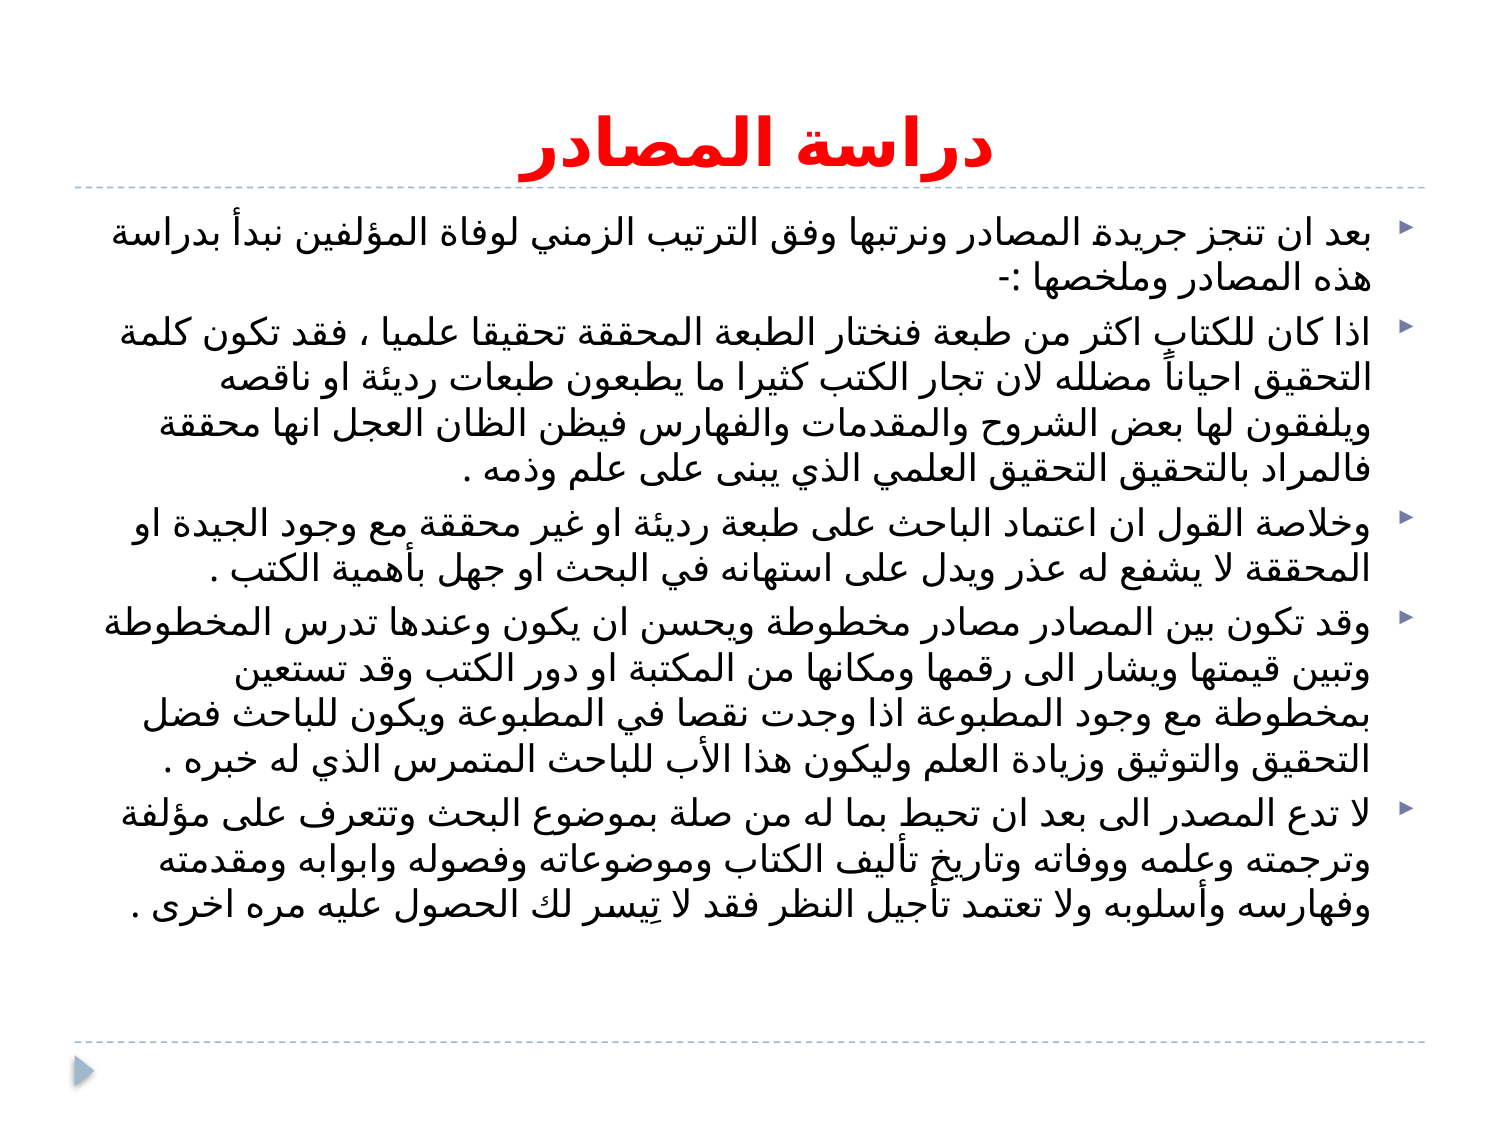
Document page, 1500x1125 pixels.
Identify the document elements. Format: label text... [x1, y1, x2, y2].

title دراسة المصادر [75, 24, 1425, 188]
list بعد ان تنجز جريدة المصادر ونرتبها وفق الترتيب الزمني لوفاة المؤلفين نبدأ بدراسة هذه المصادر وملخصها :- اذا كان للكتاب اكثر من طبعة فنختار الطبعة المحققة تحقيقا علميا ، فقد تكون كلمة التحقيق احياناً مضلله لان تجار الكتب كثيرا ما يطبعون طبعات رديئة او ناقصه ويلفقون لها بعض الشروح والمقدمات والفهارس فيظن الظان العجل انها محققة فالمراد بالتحقيق التحقيق العلمي الذي يبنى على علم وذمه . وخلاصة القول ان اعتماد الباحث على طبعة رديئة او غير محققة مع وجود الجيدة او المحققة لا يشفع له عذر ويدل على استهانه في البحث او جهل بأهمية الكتب . وقد تكون بين المصادر مصادر مخطوطة ويحسن ان يكون وعندها تدرس المخطوطة وتبين قيمتها ويشار الى رقمها ومكانها من المكتبة او دور الكتب وقد تستعين بمخطوطة مع وجود المطبوعة اذا وجدت نقصا في المطبوعة ويكون للباحث فضل التحقيق والتوثيق وزيادة العلم وليكون هذا الأب للباحث المتمرس الذي له خبره . لا تدع المصدر الى بعد ان تحيط بما له من صلة بموضوع البحث وتتعرف على مؤلفة وترجمته وعلمه ووفاته وتاريخ تأليف الكتاب وموضوعاته وفصوله وابوابه ومقدمته وفهارسه وأسلوبه ولا تعتمد تأجيل النظر فقد لا تِيسر لك الحصول عليه مره اخرى . [75, 200, 1425, 1010]
